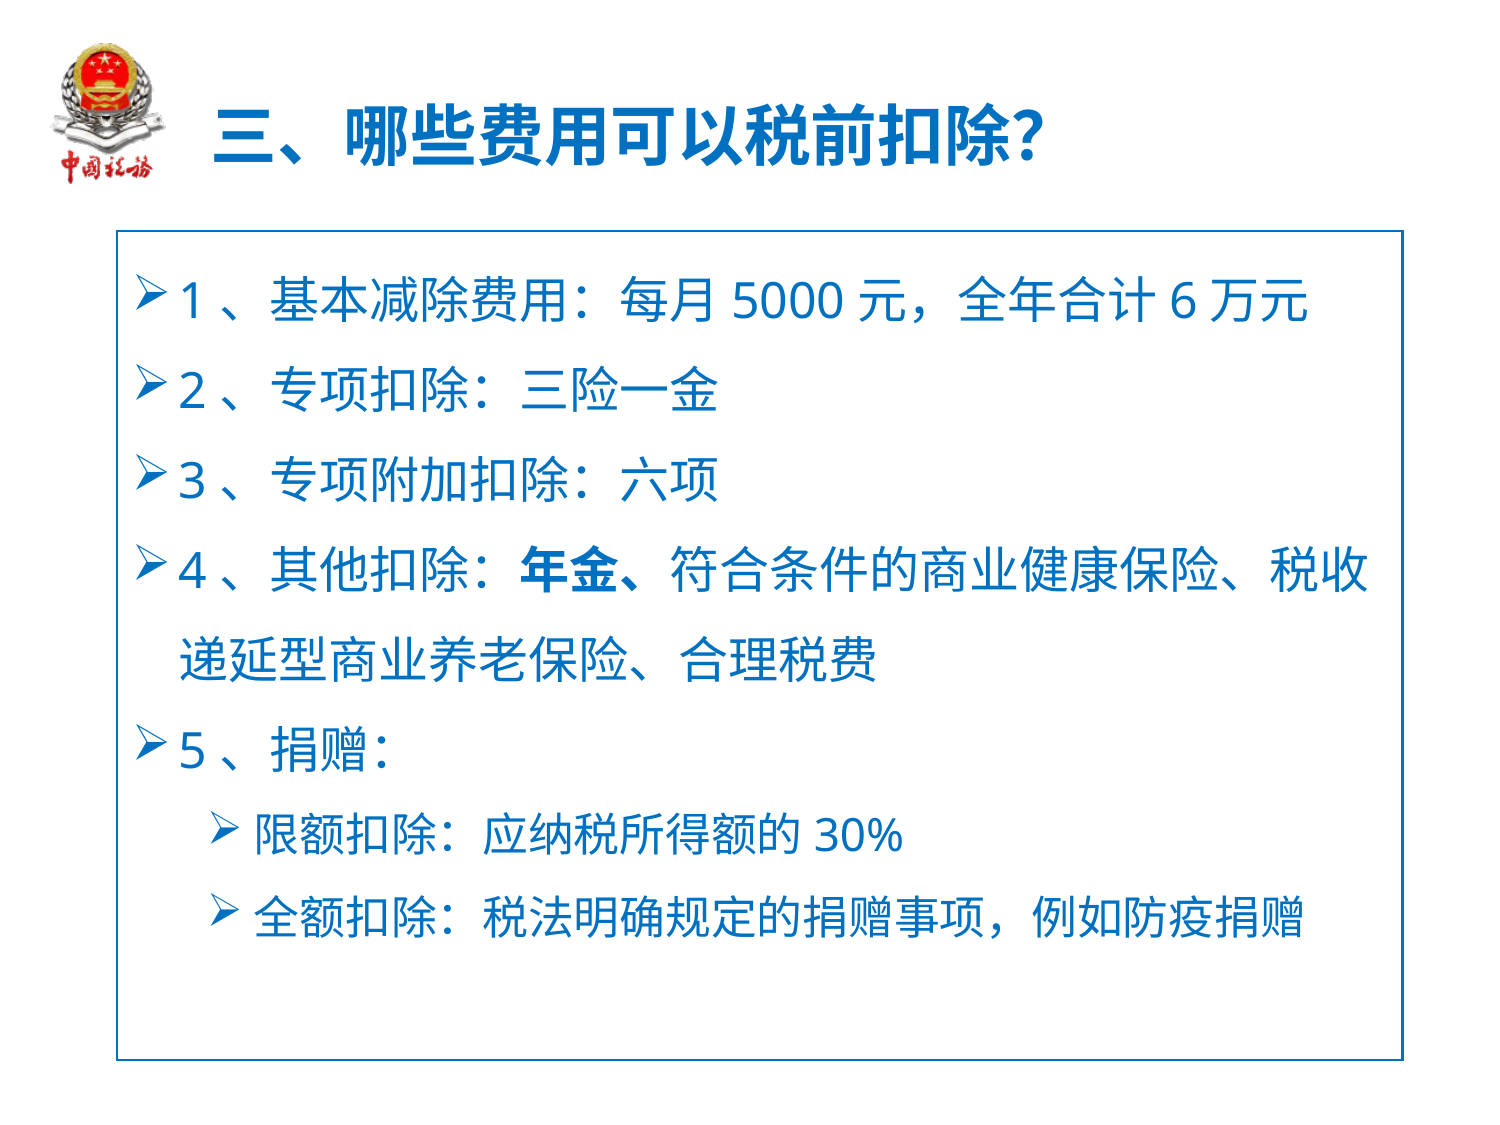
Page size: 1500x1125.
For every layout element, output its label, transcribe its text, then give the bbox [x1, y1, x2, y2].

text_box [117, 231, 1403, 1060]
picture [22, 33, 188, 194]
text_box 三、哪些费用可以税前扣除？ [195, 67, 1373, 161]
